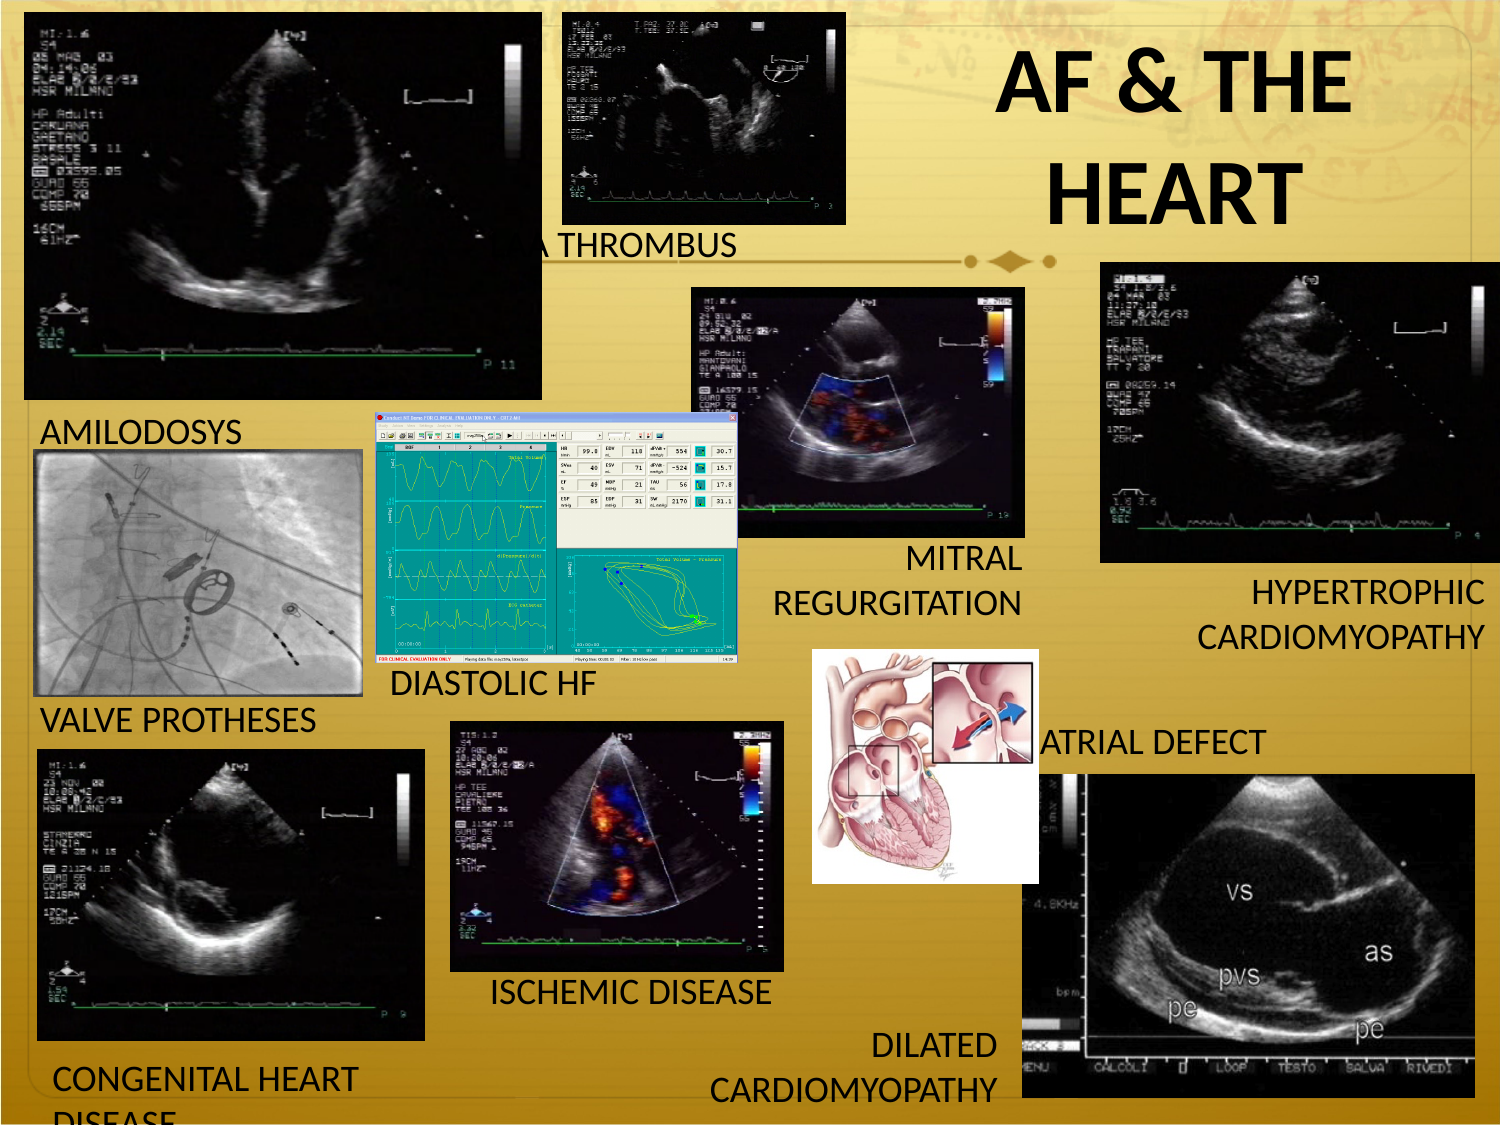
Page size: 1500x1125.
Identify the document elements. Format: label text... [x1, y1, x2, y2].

text_box DIASTOLIC HF [374, 663, 738, 711]
text_box ISCHEMIC DISEASE [474, 959, 900, 1020]
text_box MITRAL REGURGITATION [738, 524, 1038, 631]
text_box AMILODOSYS [24, 400, 450, 461]
picture [0, 0, 1500, 1125]
text_box VALVE PROTHESES [24, 687, 450, 748]
text_box CONGENITAL HEART DISEASE [37, 1046, 463, 1125]
text_box HYPERTROPHIC CARDIOMYOPATHY [1074, 559, 1500, 665]
text_box ATRIAL DEFECT [1039, 709, 1450, 770]
text_box AF & THE HEART [887, 11, 1463, 252]
text_box DILATED CARDIOMYOPATHY [587, 1012, 1013, 1118]
text_box LAA THROMBUS [542, 212, 900, 273]
